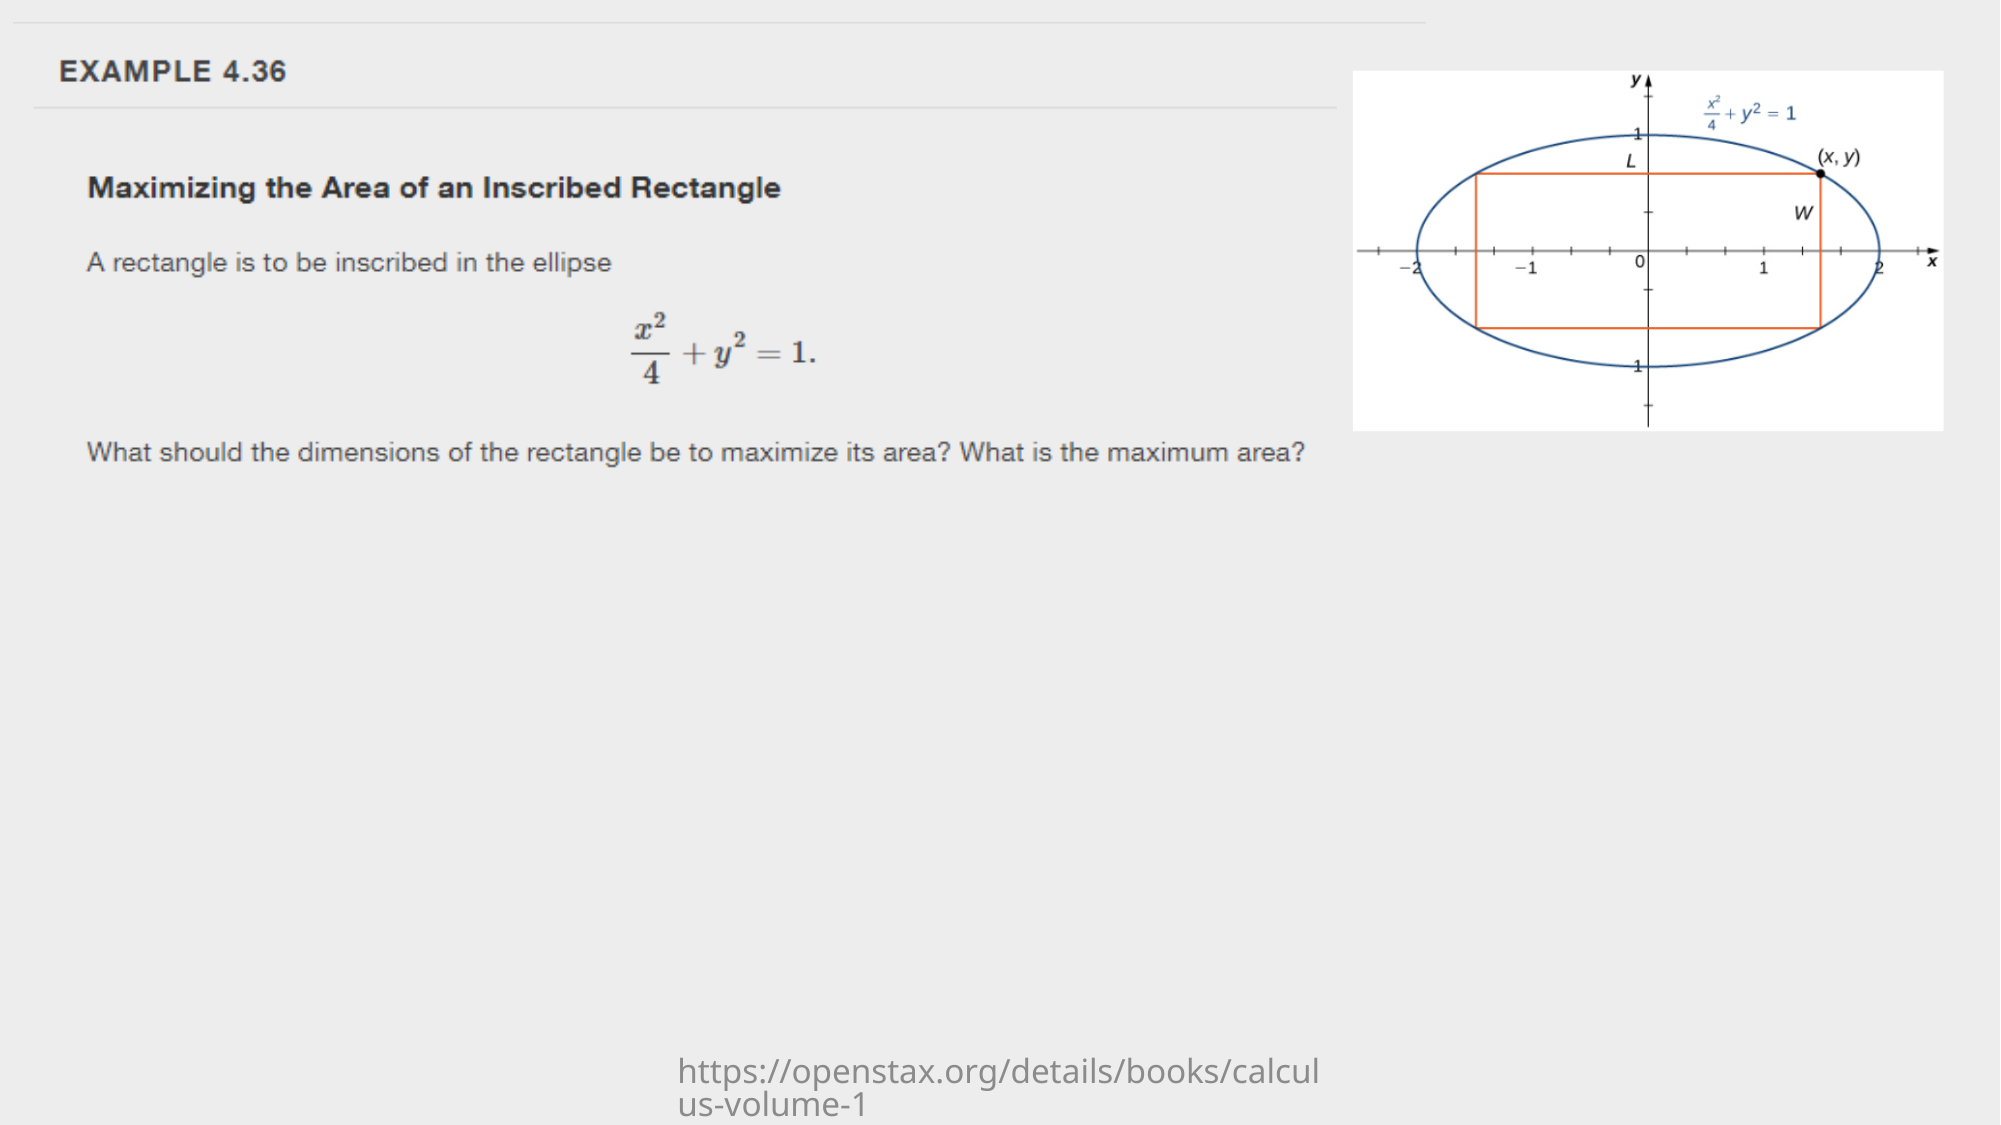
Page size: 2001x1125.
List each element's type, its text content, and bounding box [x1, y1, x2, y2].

picture [13, 22, 1962, 481]
footer https://openstax.org/details/books/calculus-volume-1 [662, 1042, 1338, 1103]
